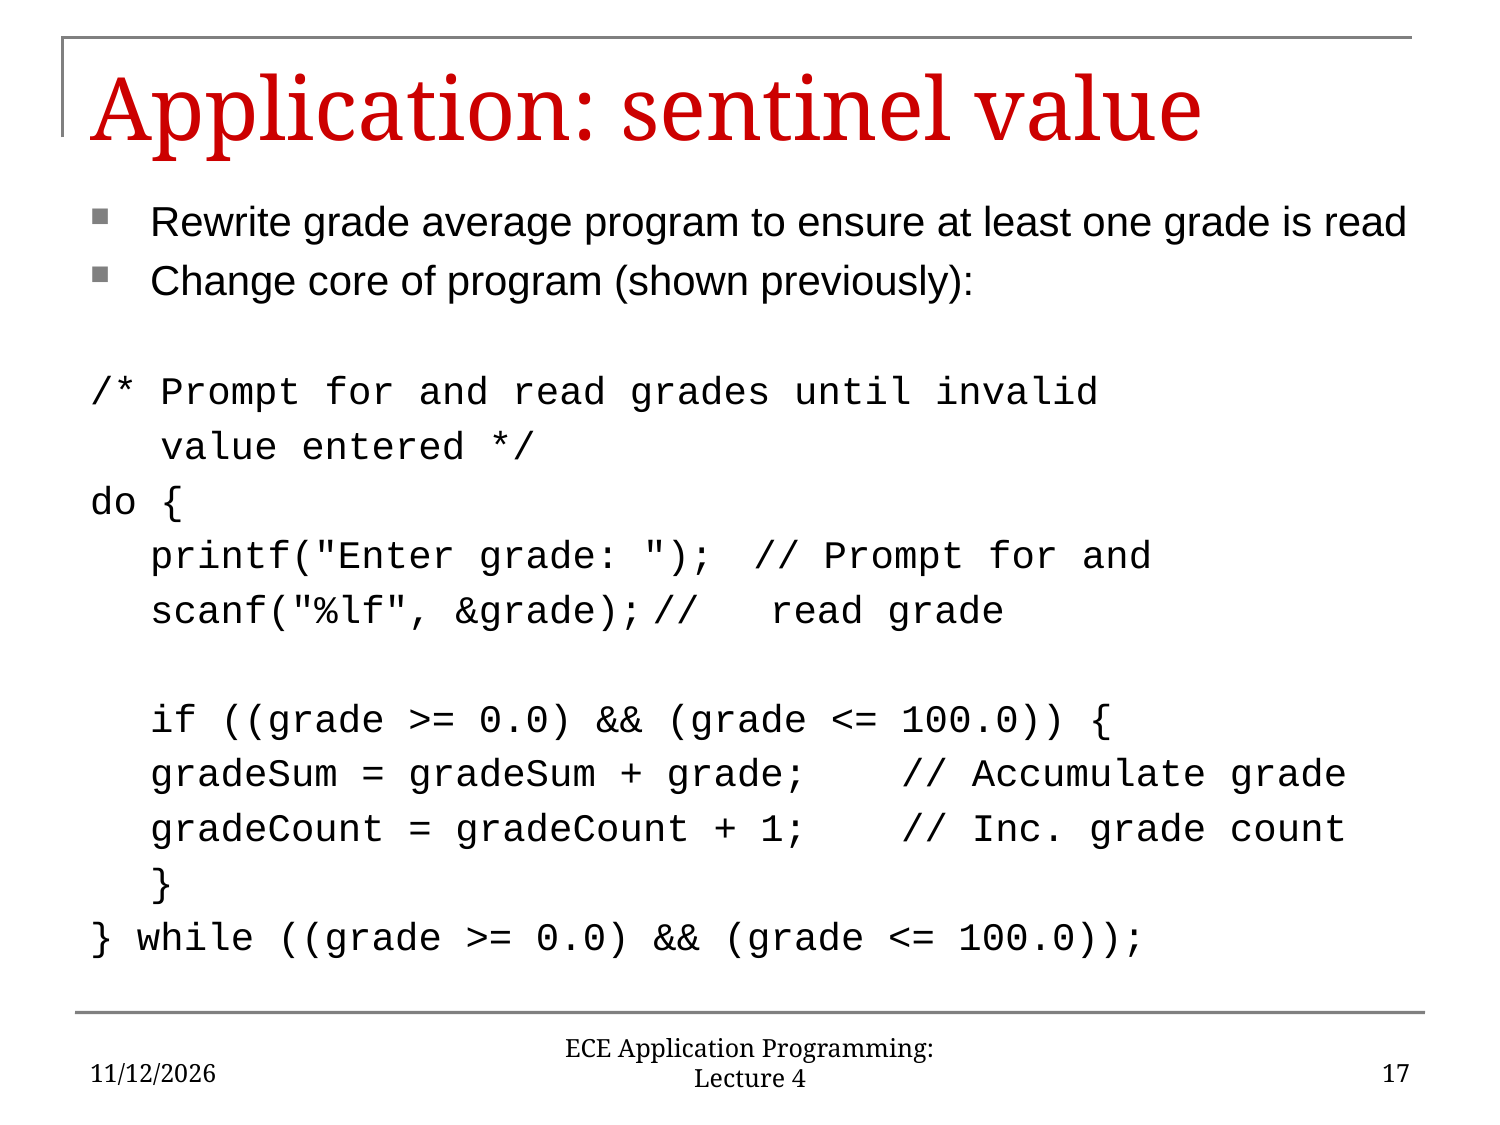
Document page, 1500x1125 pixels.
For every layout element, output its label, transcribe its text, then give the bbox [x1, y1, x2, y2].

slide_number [74, 1023, 426, 1100]
slide_number 17 [1074, 1023, 1426, 1100]
footer ECE Application Programming: Lecture 4 [512, 1024, 988, 1101]
list Rewrite grade average program to ensure at least one grade is read Change core of program (shown previously): /* Prompt for and read grades until invalid value entered */ do { printf("Enter grade: "); // Prompt for and scanf("%lf", &grade); // read grade if ((grade >= 0.0) && (grade <= 100.0)) { gradeSum = gradeSum + grade; // Accumulate grade gradeCount = gradeCount + 1; // Inc. grade count } } while ((grade >= 0.0) && (grade <= 100.0)); [75, 187, 1425, 1006]
title Application: sentinel value [75, 45, 1425, 163]
